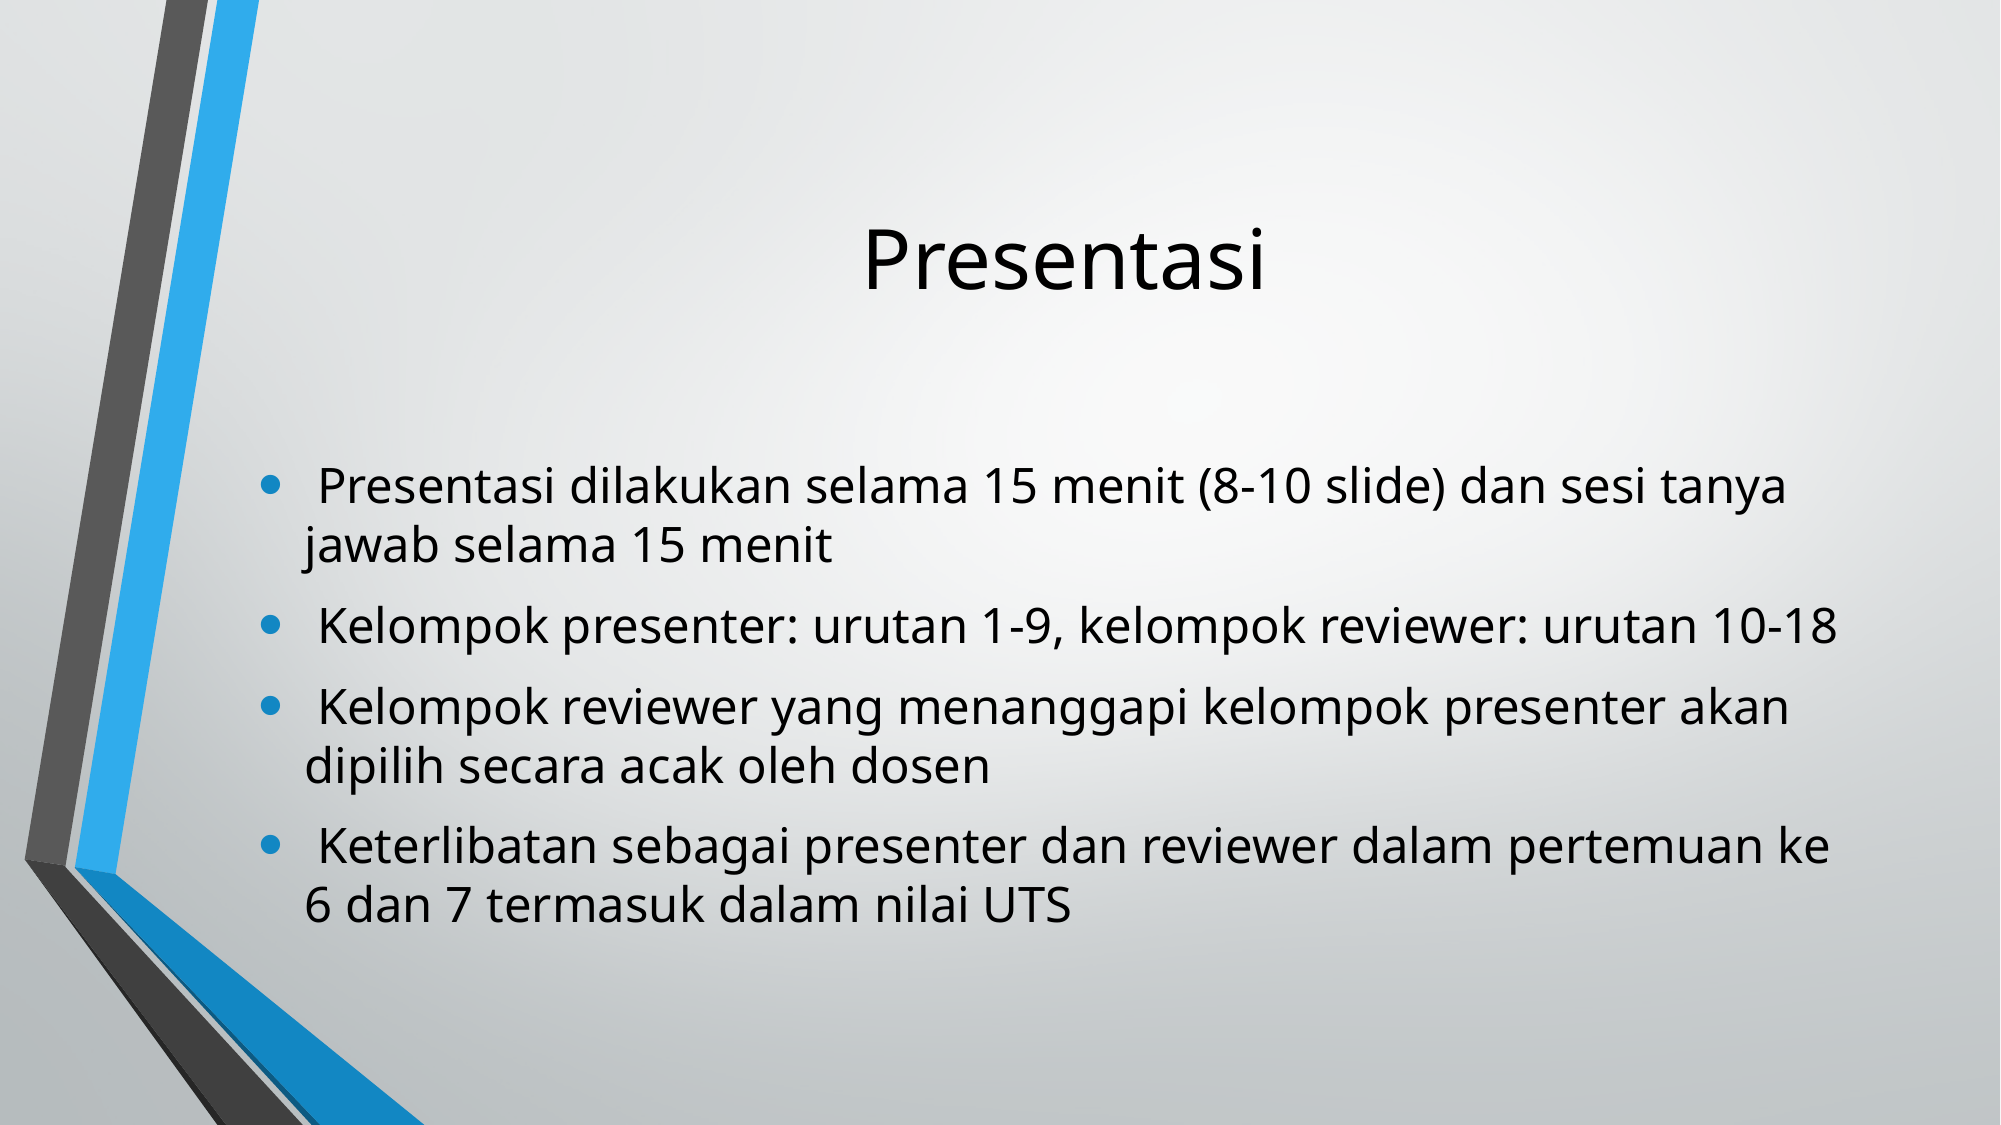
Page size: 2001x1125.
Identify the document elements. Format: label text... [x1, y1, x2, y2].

list Presentasi dilakukan selama 15 menit (8-10 slide) dan sesi tanya jawab selama 15 menit Kelompok presenter: urutan 1-9, kelompok reviewer: urutan 10-18 Kelompok reviewer yang menanggapi kelompok presenter akan dipilih secara acak oleh dosen Keterlibatan sebagai presenter dan reviewer dalam pertemuan ke 6 dan 7 termasuk dalam nilai UTS [243, 437, 1887, 950]
title Presentasi [243, 112, 1887, 400]
